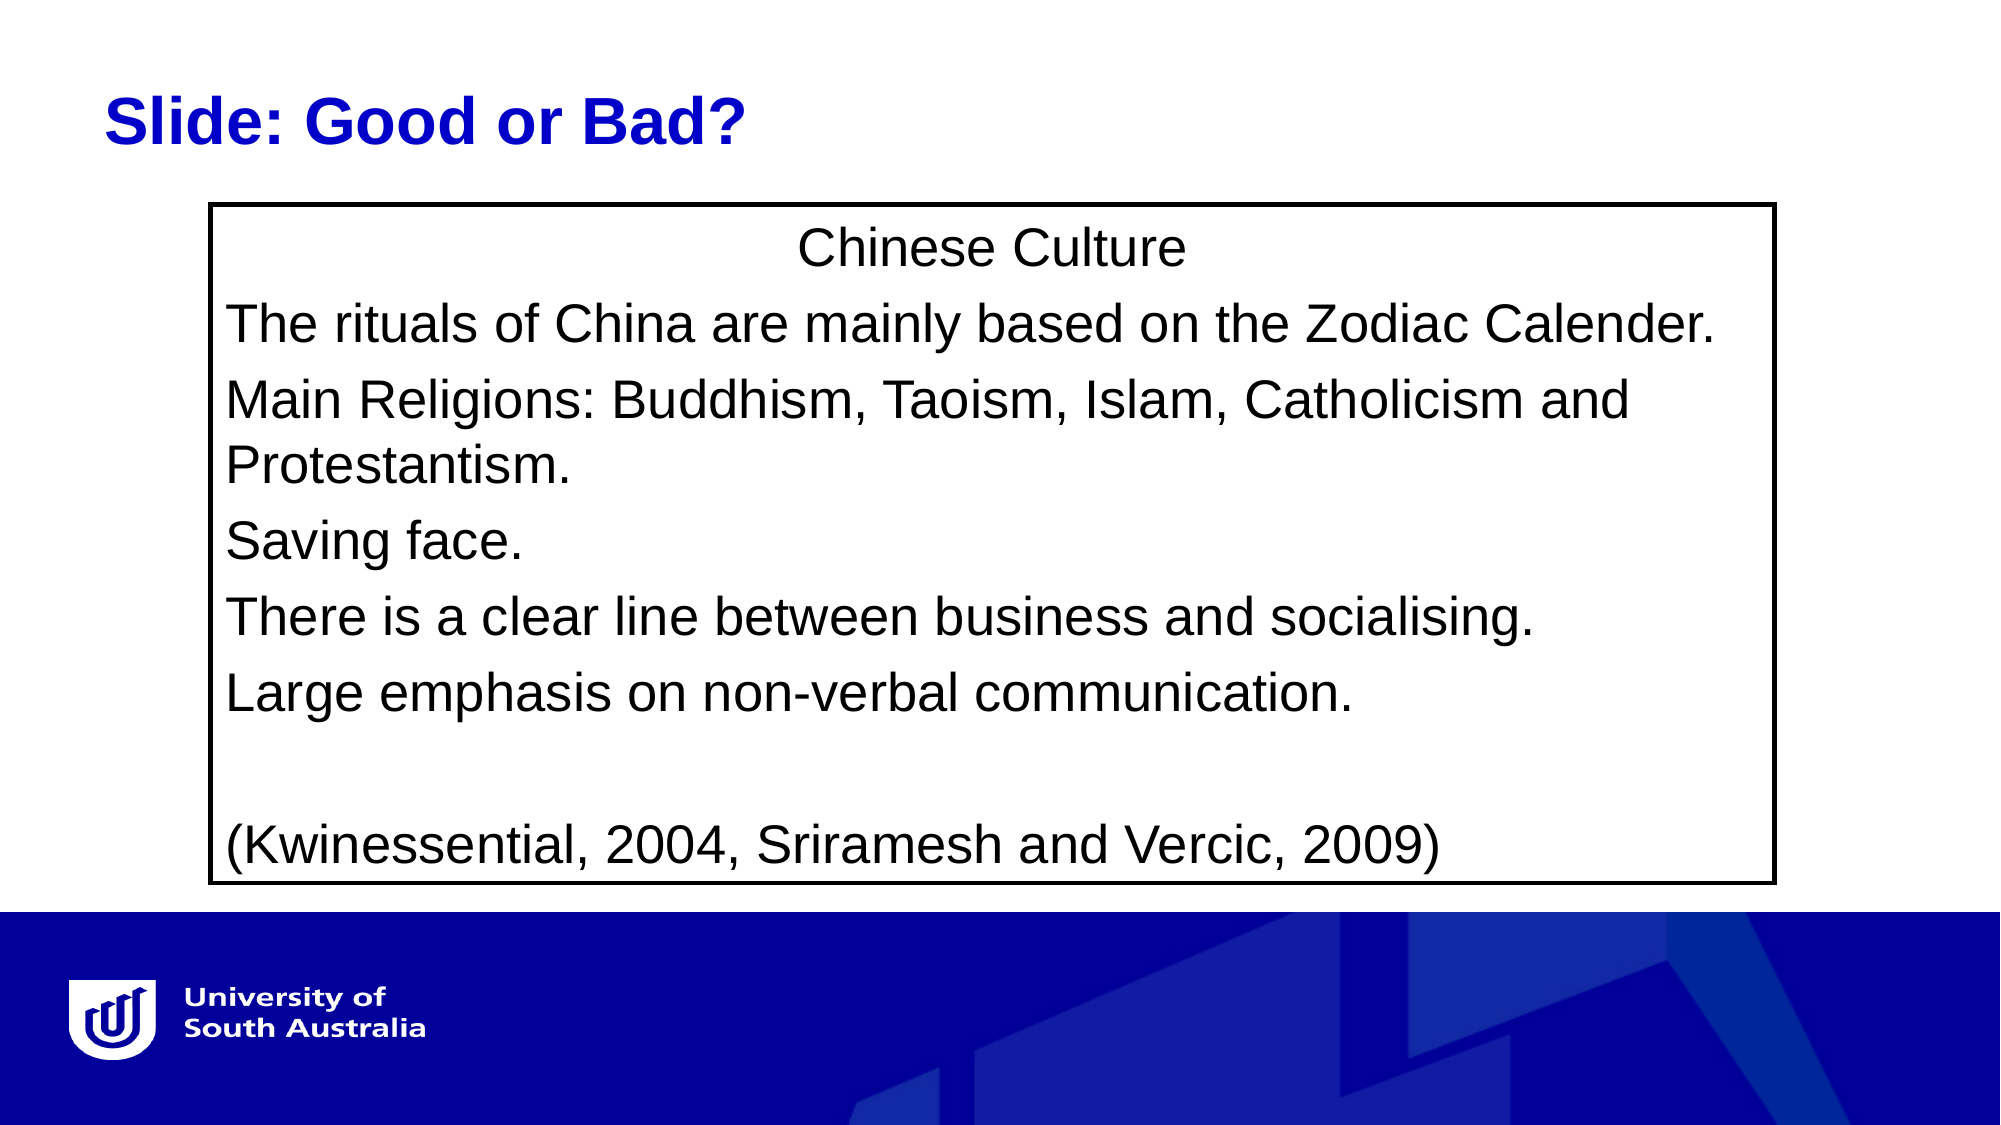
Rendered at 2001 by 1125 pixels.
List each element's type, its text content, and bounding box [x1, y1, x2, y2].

picture [0, 912, 2000, 1125]
text_box Chinese Culture The rituals of China are mainly based on the Zodiac Calender. Main Religions: Buddhism, Taoism, Islam, Catholicism and Protestantism. Saving face. There is a clear line between business and socialising. Large emphasis on non-verbal communication. (Kwinessential, 2004, Sriramesh and Vercic, 2009) [210, 204, 1775, 883]
list Slide: Good or Bad? [89, 70, 1896, 177]
